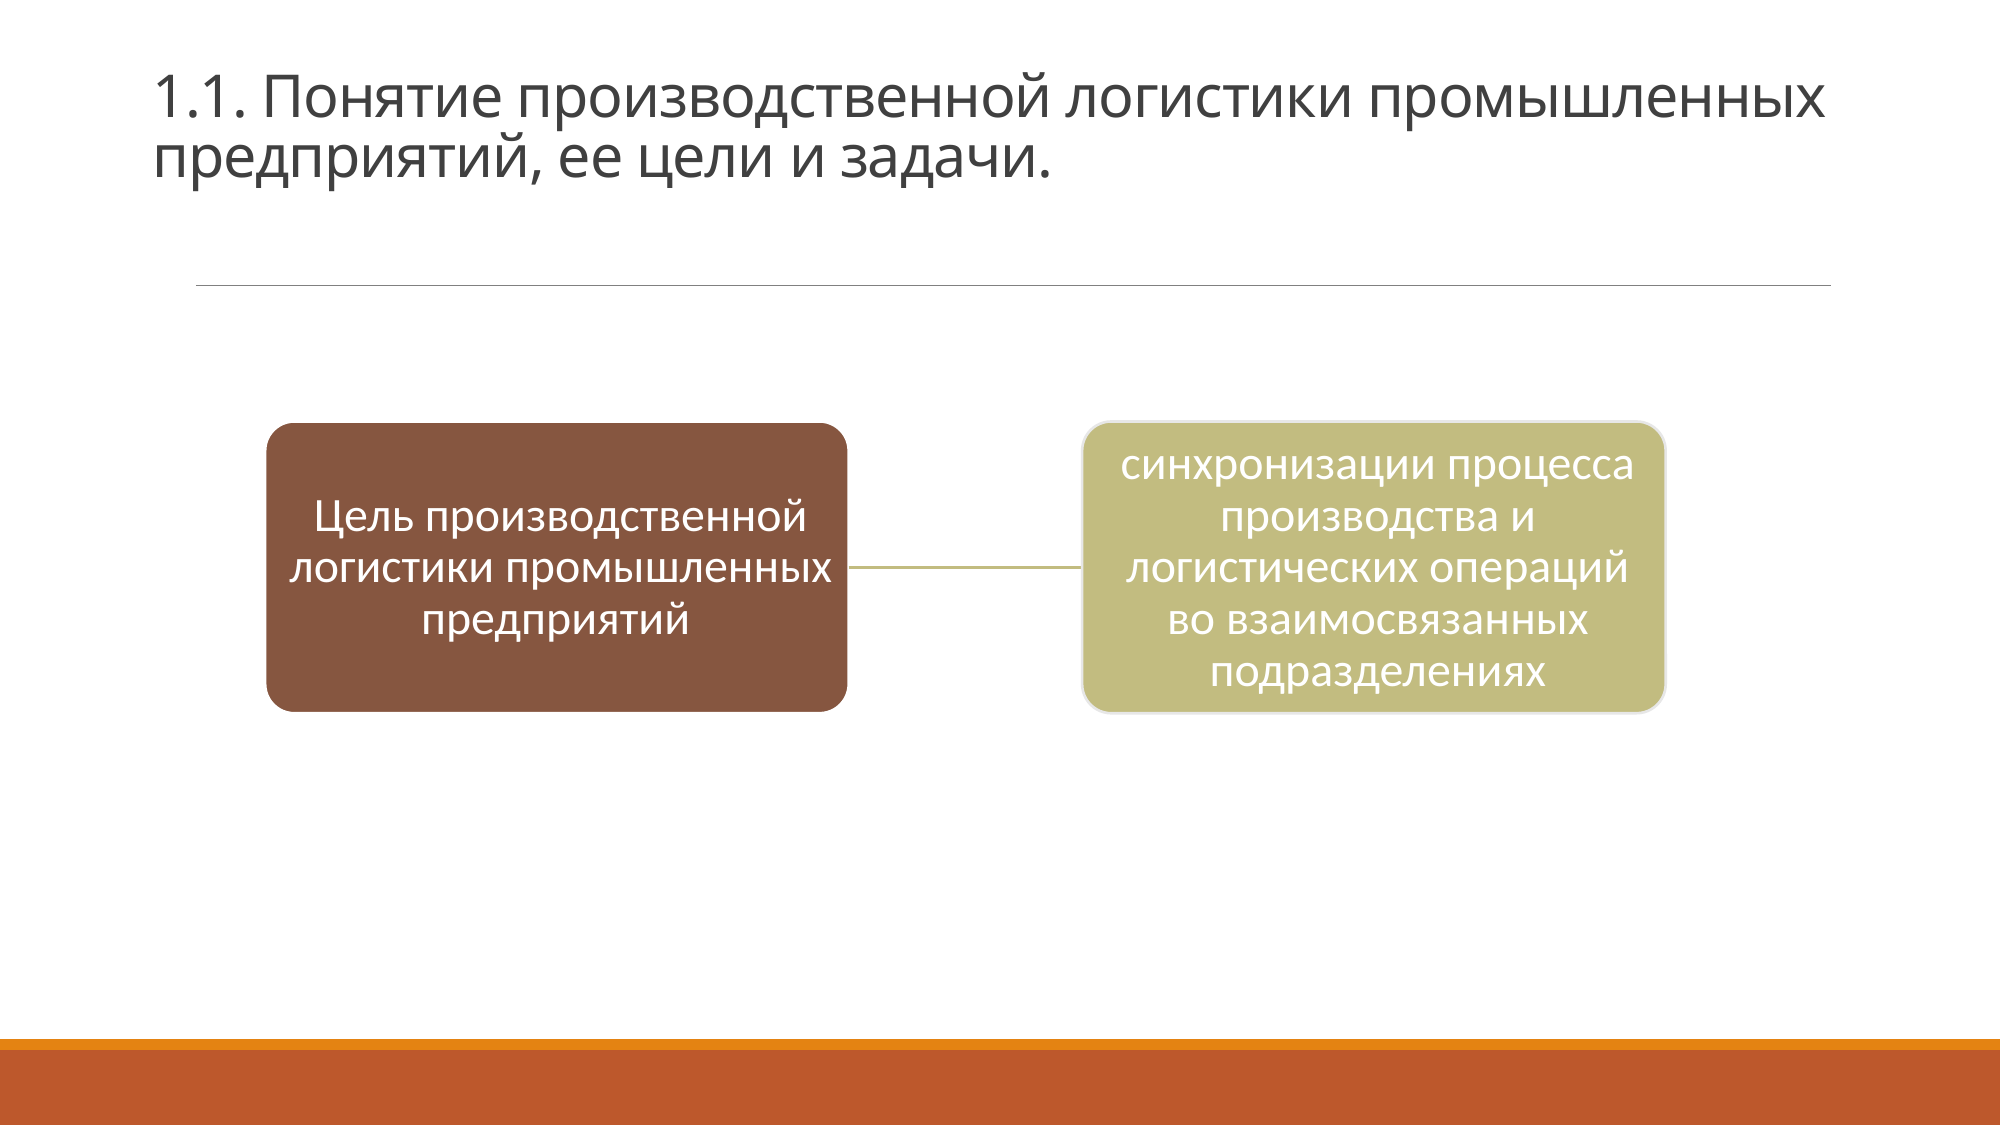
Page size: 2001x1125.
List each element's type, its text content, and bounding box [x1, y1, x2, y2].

title 1.1. Понятие производственной логистики промышленных предприятий, ее цели и задачи. [137, 59, 1863, 198]
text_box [263, 117, 1668, 1018]
